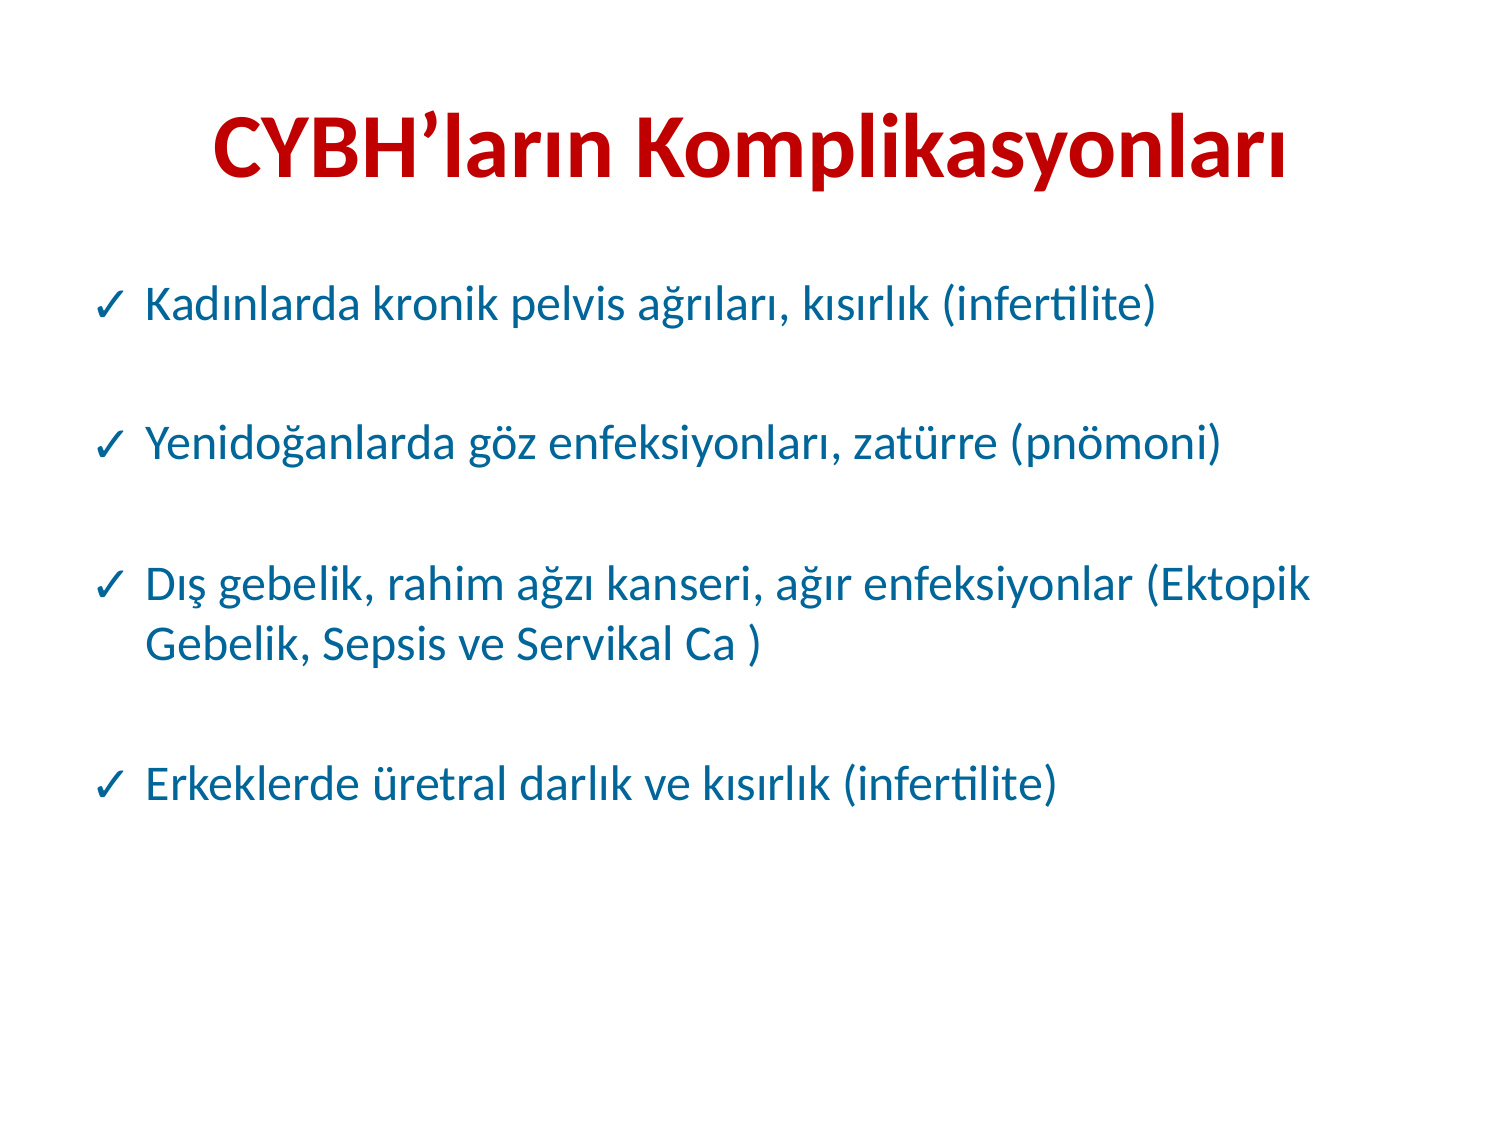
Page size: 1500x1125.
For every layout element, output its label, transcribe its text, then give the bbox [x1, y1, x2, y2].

title CYBH’ların Komplikasyonları [76, 113, 1427, 349]
list Kadınlarda kronik pelvis ağrıları, kısırlık (infertilite) Yenidoğanlarda göz enfeksiyonları, zatürre (pnömoni) Dış gebelik, rahim ağzı kanseri, ağır enfeksiyonlar (Ektopik Gebelik, Sepsis ve Servikal Ca ) Erkeklerde üretral darlık ve kısırlık (infertilite) [75, 262, 1425, 1005]
